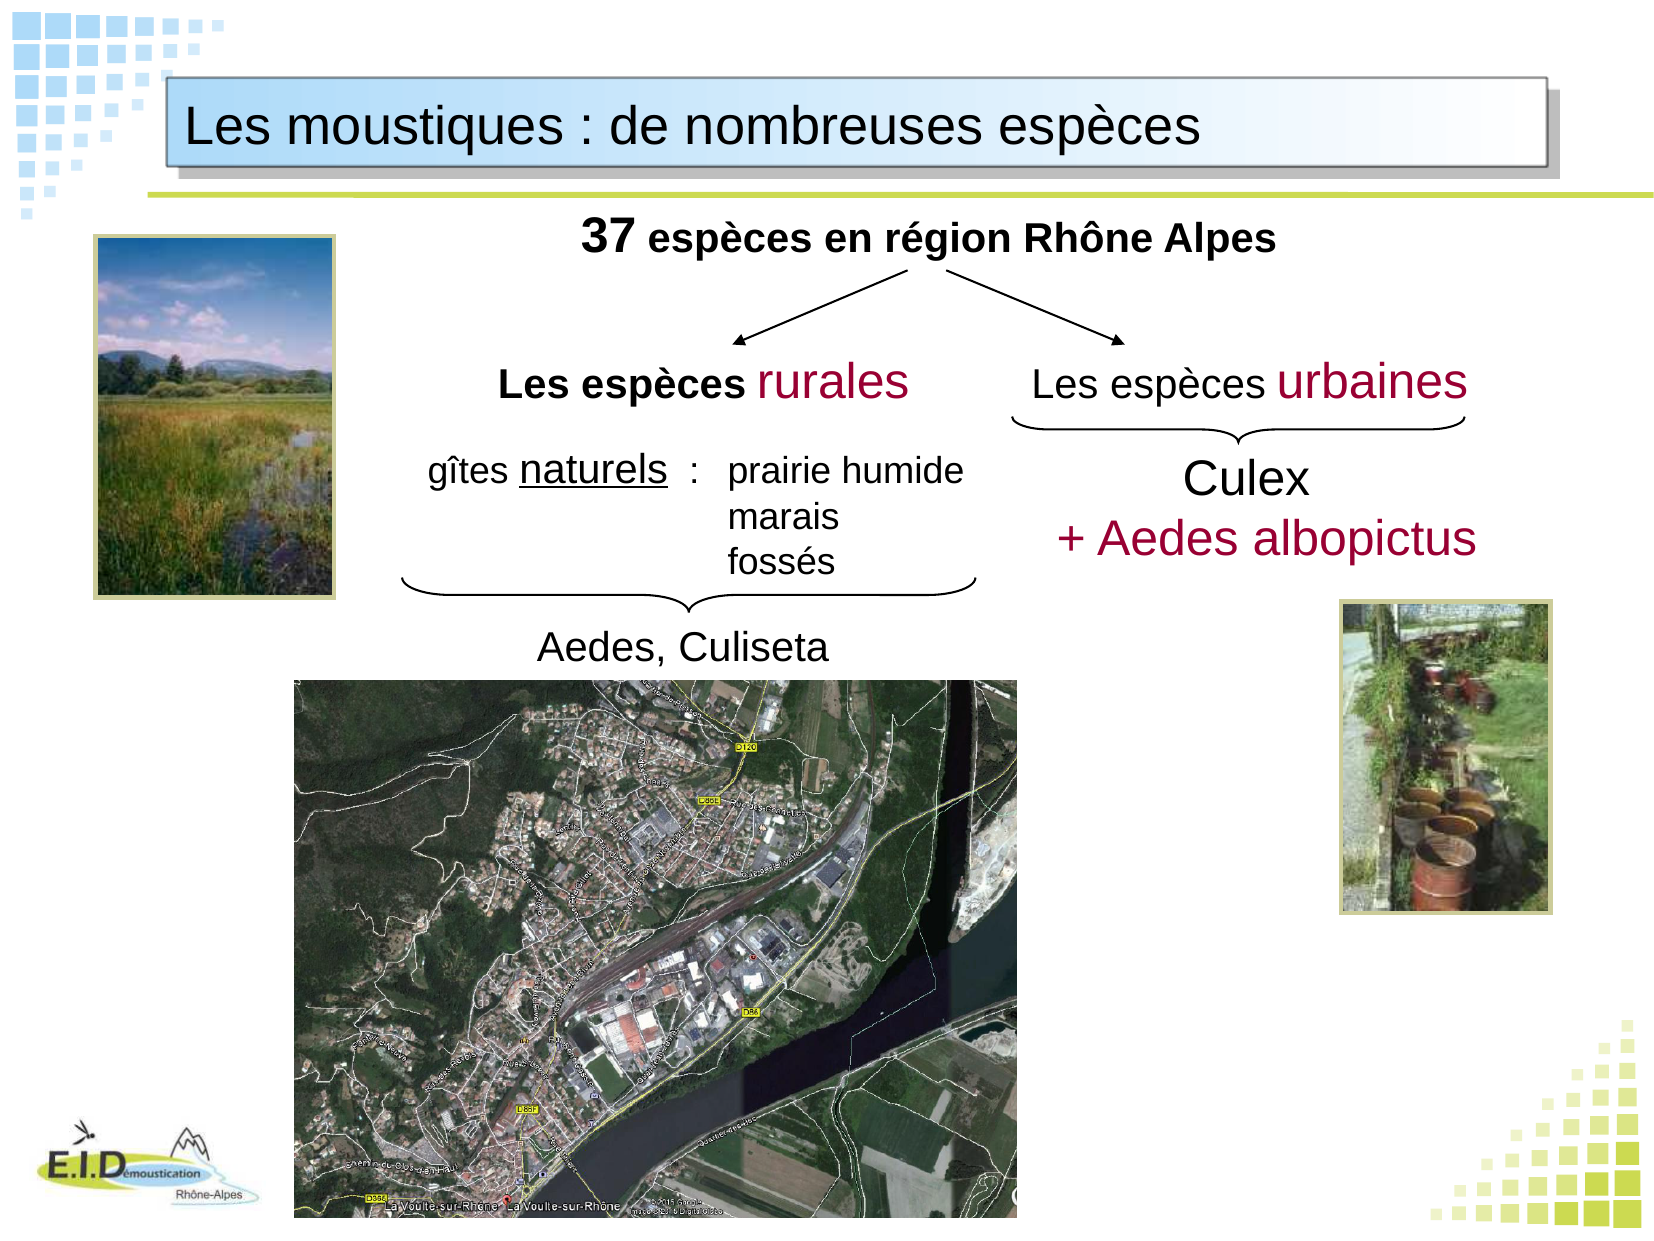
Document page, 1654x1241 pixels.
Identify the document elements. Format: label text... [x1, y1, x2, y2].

text_box Les espèces rurales [483, 341, 925, 417]
text_box Les espèces urbaines [1016, 341, 1484, 417]
text_box gîtes naturels : prairie humide marais fossés [412, 434, 980, 635]
text_box Aedes, Culiseta [522, 611, 851, 678]
text_box [1012, 416, 1465, 443]
text_box Culex + Aedes albopictus [1041, 437, 1493, 574]
text_box [732, 270, 908, 346]
text_box [402, 577, 976, 613]
text_box [946, 270, 1125, 346]
text_box 37 espèces en région Rhône Alpes [566, 194, 1293, 271]
picture [97, 238, 332, 595]
picture [165, 76, 1560, 180]
picture [294, 680, 1017, 1218]
picture [29, 1116, 266, 1211]
picture [1343, 603, 1549, 911]
